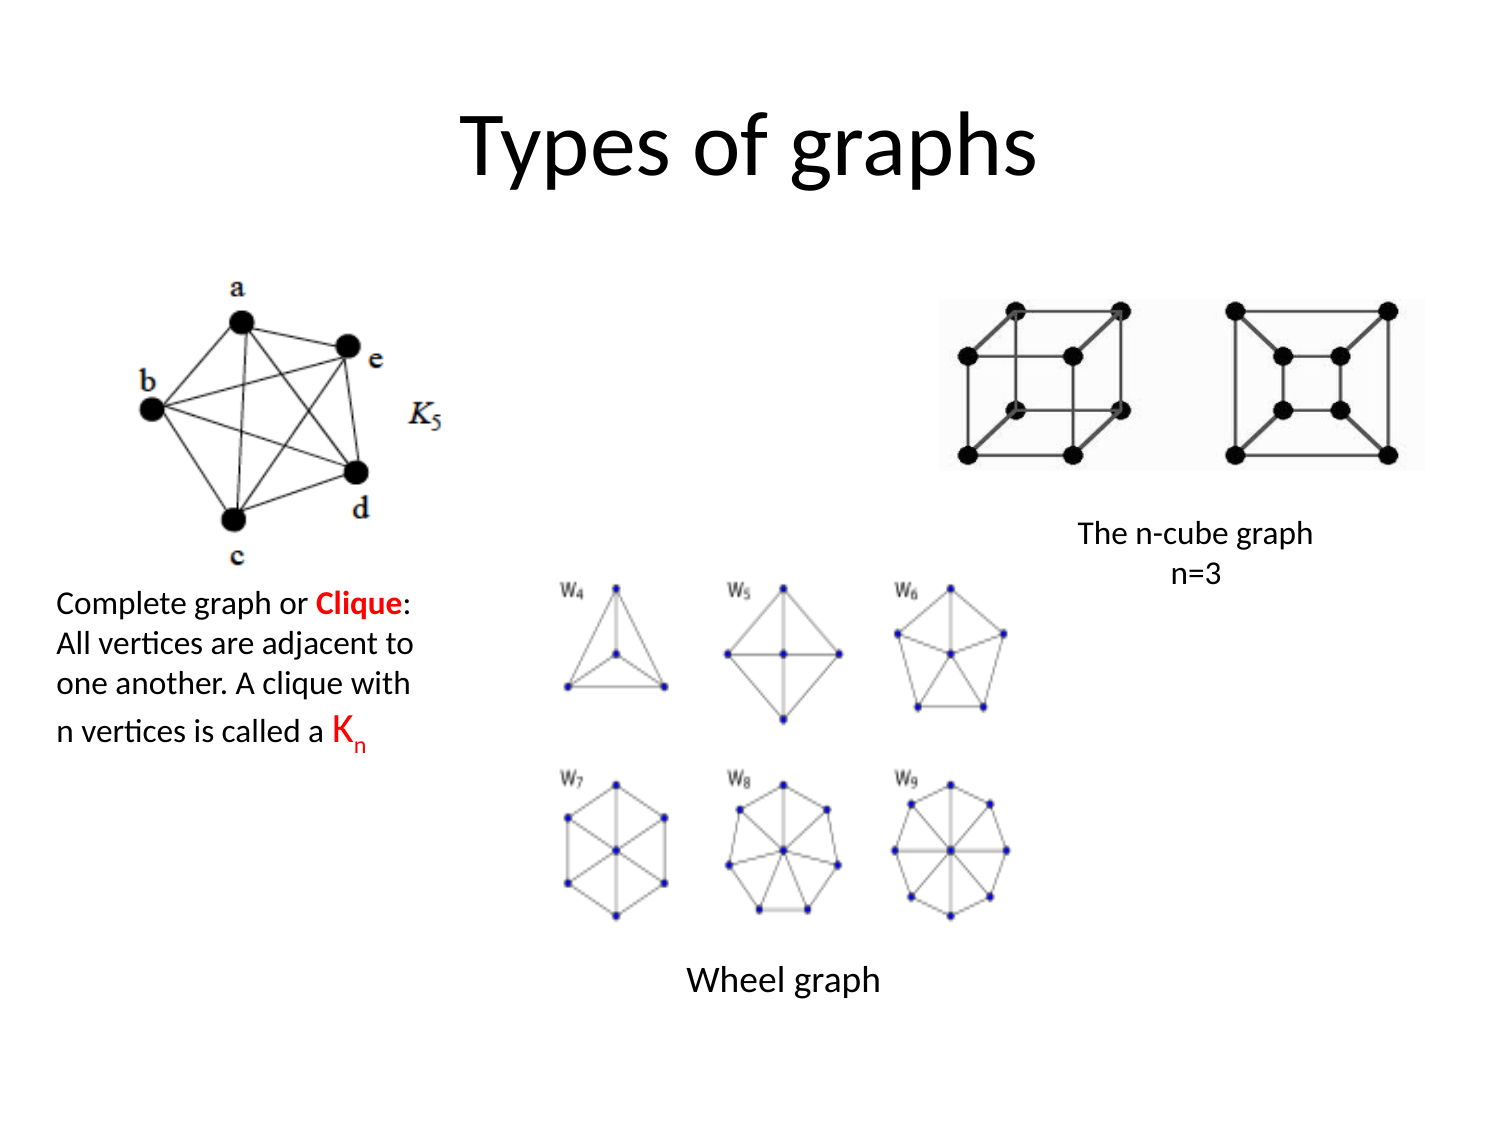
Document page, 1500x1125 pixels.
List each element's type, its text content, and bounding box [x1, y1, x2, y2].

text_box Wheel graph [671, 947, 897, 1008]
picture [938, 299, 1426, 472]
text_box The n-cube graph n=3 [1062, 503, 1329, 599]
picture [554, 573, 1014, 925]
picture [111, 277, 454, 570]
title Types of graphs [75, 45, 1425, 233]
text_box Complete graph or Clique: All vertices are adjacent to one another. A clique with n vertices is called a Kn [41, 574, 430, 766]
